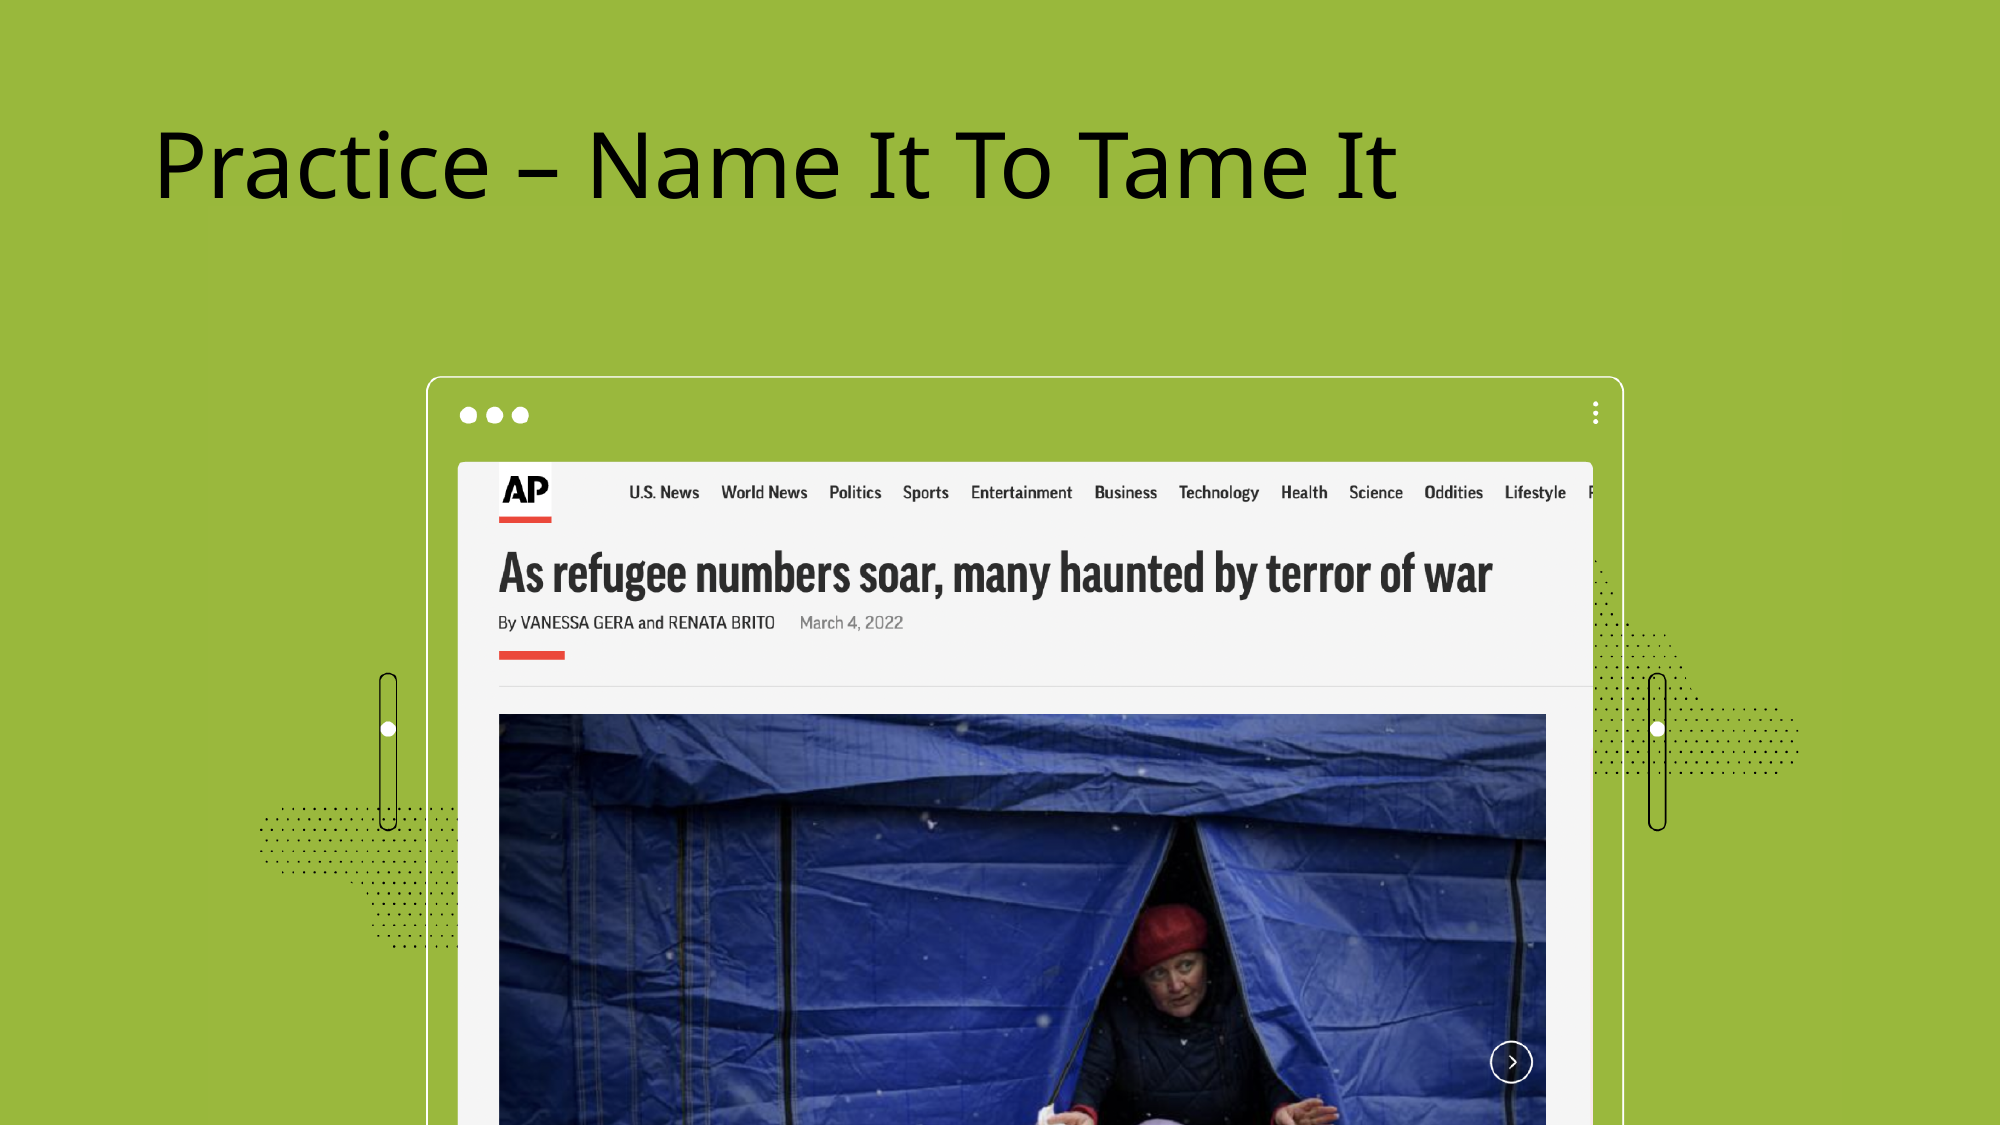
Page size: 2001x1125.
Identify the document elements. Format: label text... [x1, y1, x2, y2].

title Practice – Name It To Tame It [137, 59, 1863, 278]
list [208, 206, 1842, 1125]
